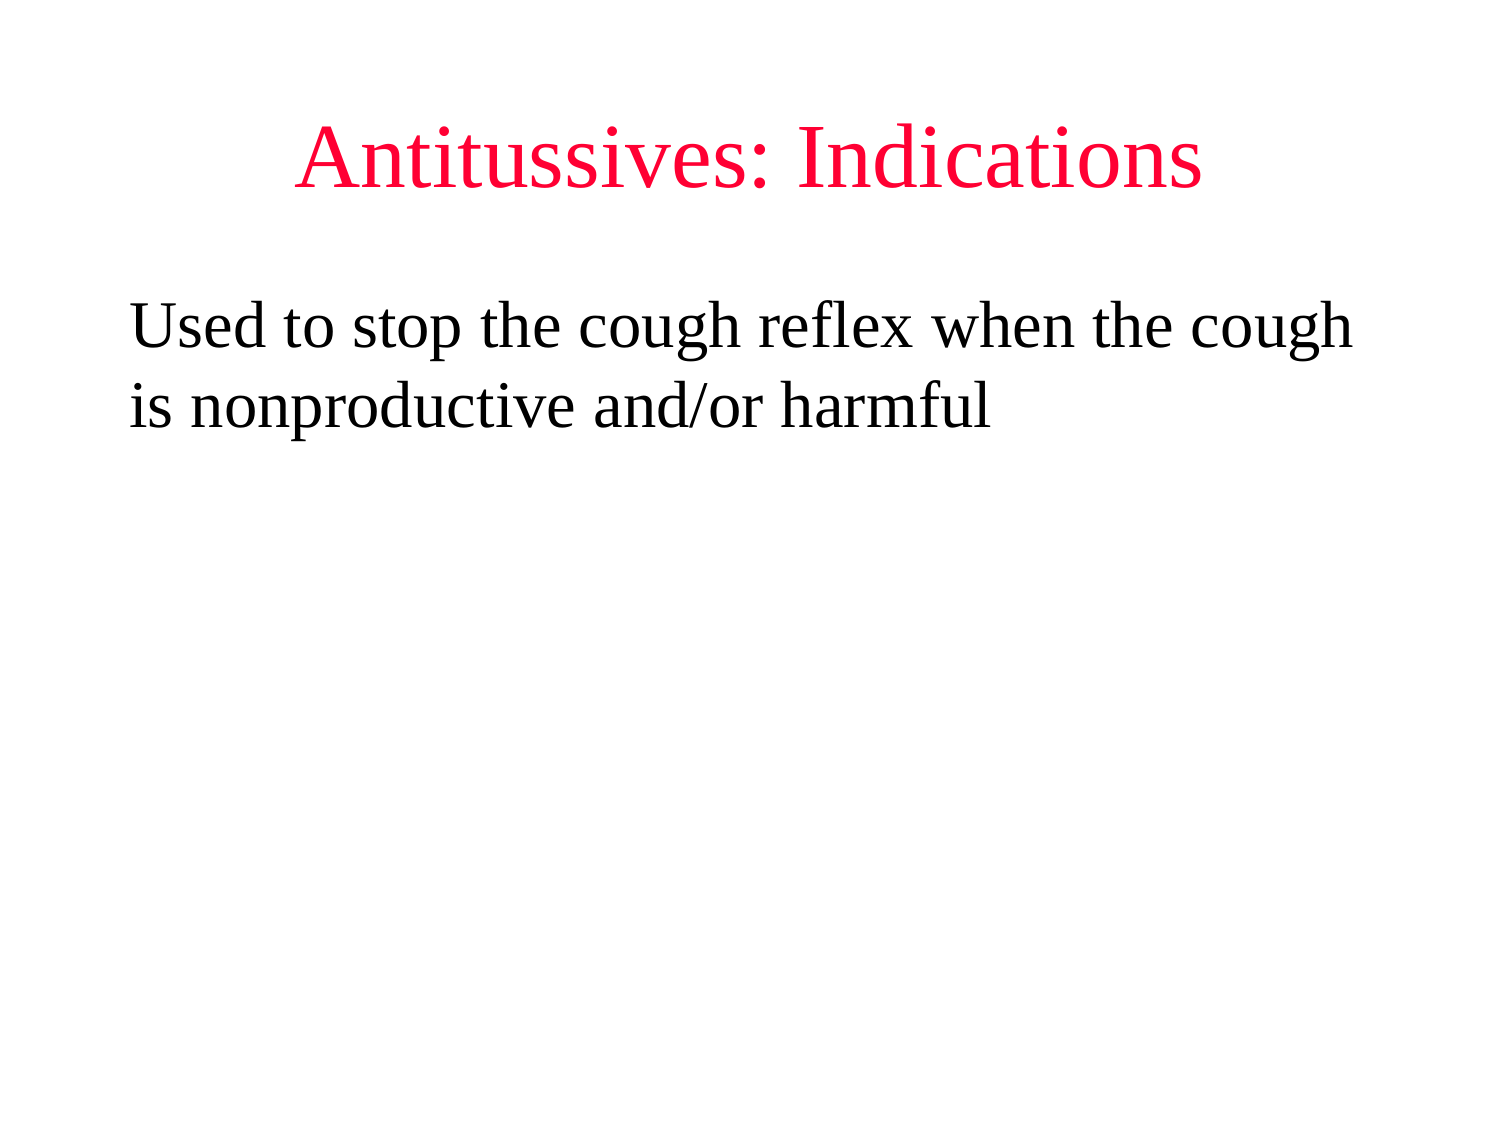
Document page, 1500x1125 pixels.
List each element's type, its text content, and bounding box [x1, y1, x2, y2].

list Used to stop the cough reflex when the cough is nonproductive and/or harmful [114, 273, 1390, 949]
title Antitussives: Indications [112, 57, 1388, 246]
